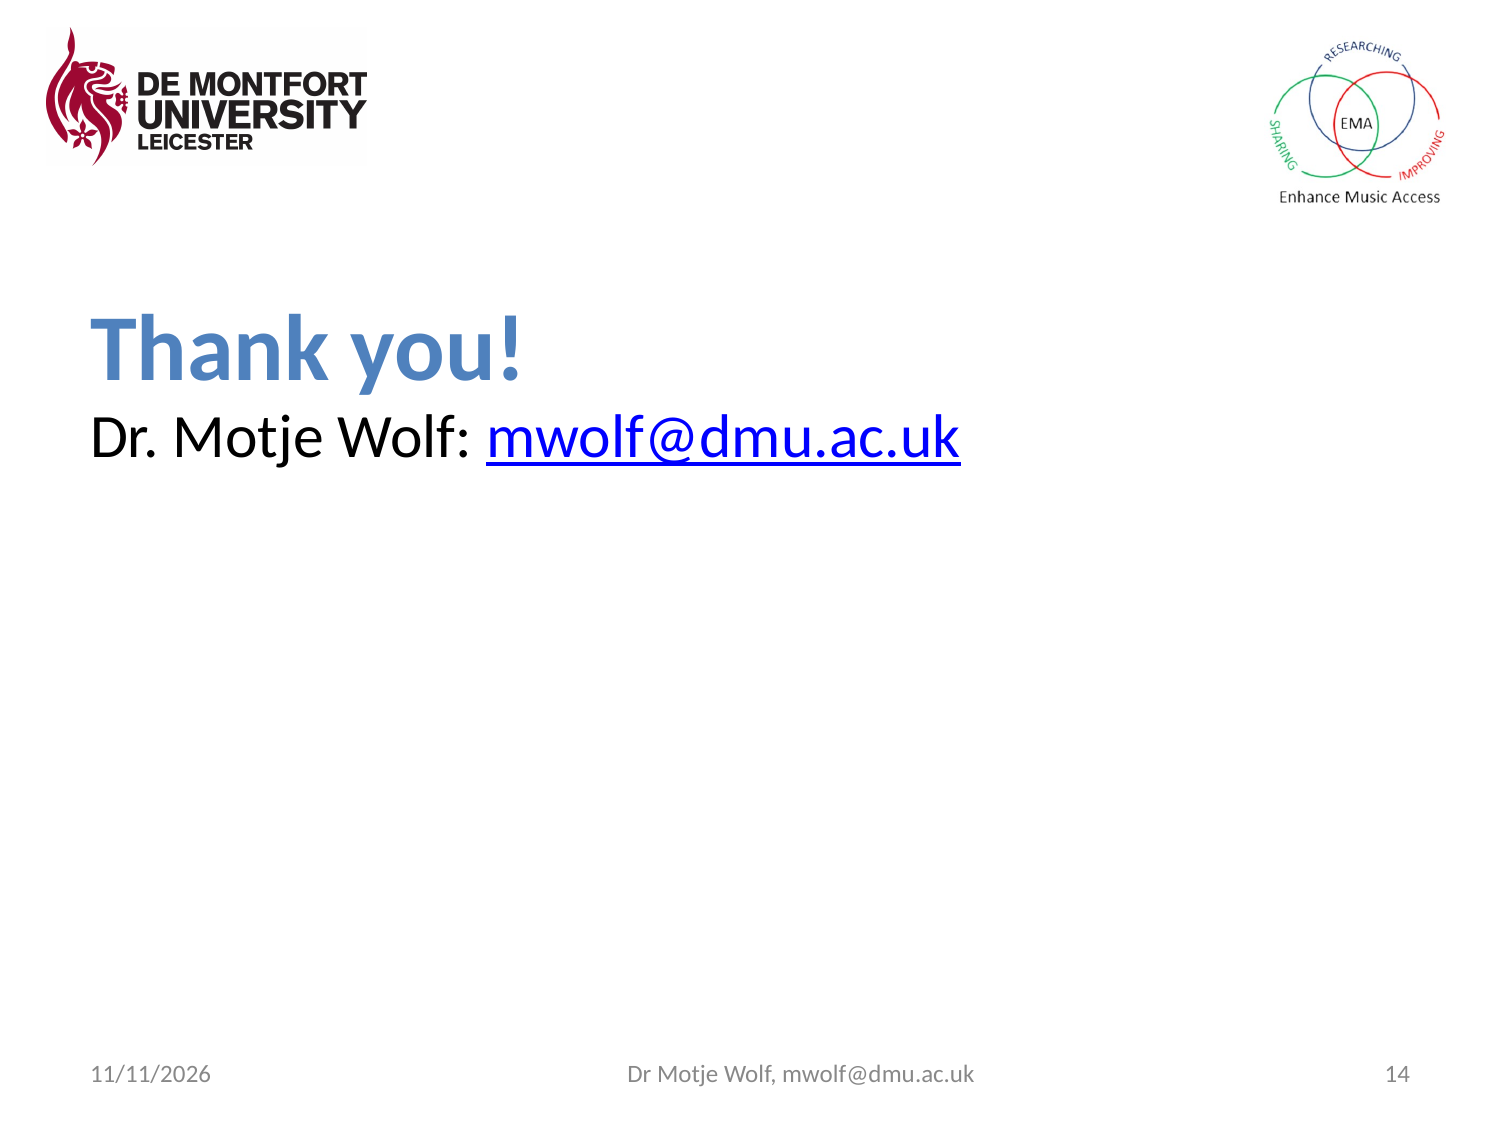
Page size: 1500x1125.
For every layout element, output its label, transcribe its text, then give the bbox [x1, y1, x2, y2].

picture [1264, 26, 1451, 215]
picture [46, 26, 367, 167]
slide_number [75, 1042, 210, 1103]
list Thank you! Dr. Motje Wolf: mwolf@dmu.ac.uk [75, 300, 1425, 1042]
slide_number 14 [1392, 1042, 1425, 1103]
footer Dr Motje Wolf, mwolf@dmu.ac.uk [210, 1042, 1392, 1103]
